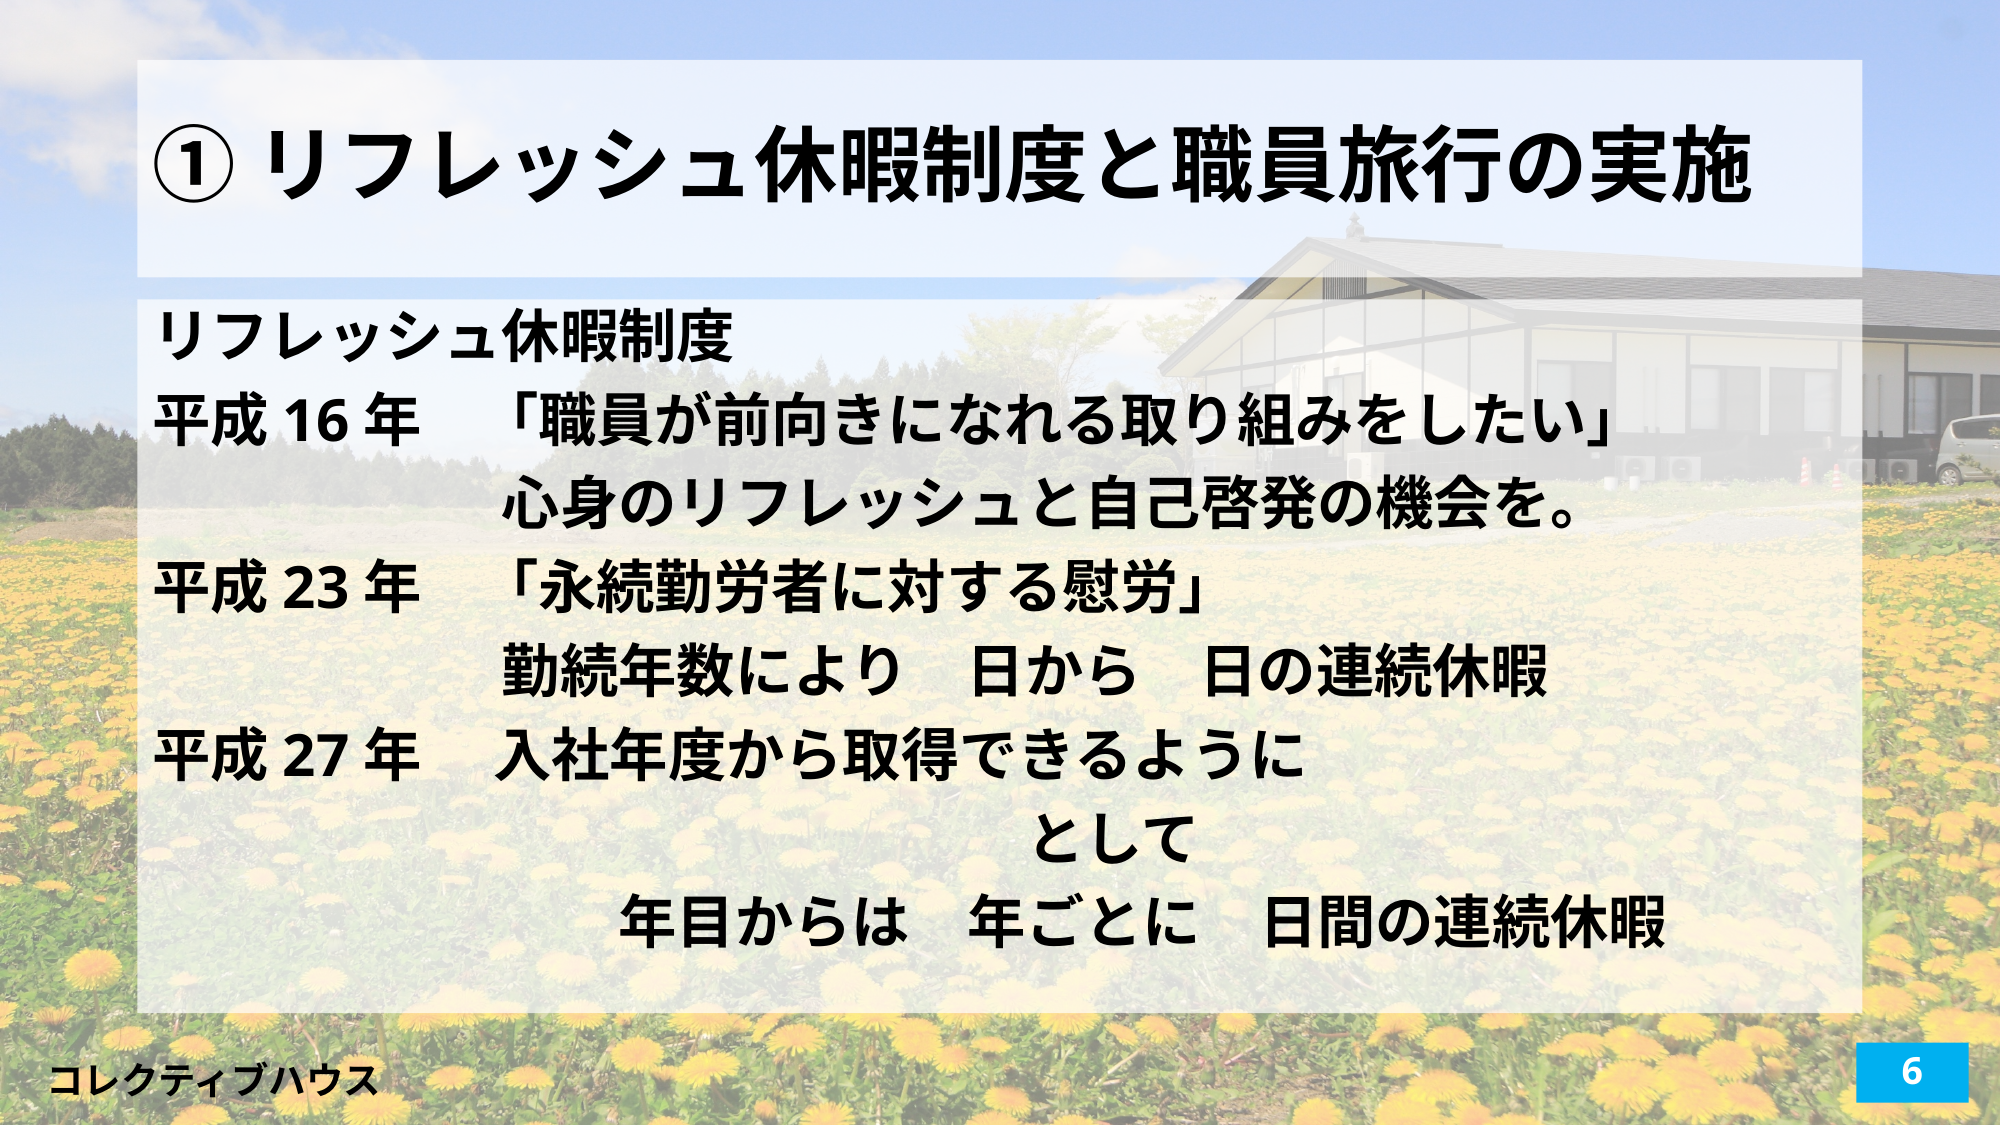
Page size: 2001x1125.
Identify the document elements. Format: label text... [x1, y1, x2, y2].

slide_number 6 [1856, 1042, 1969, 1103]
title ①リフレッシュ休暇制度と職員旅行の実施 [137, 59, 1863, 278]
text_box コレクティブハウス [31, 1049, 410, 1110]
list リフレッシュ休暇制度 平成16年 「職員が前向きになれる取り組みをしたい」 心身のリフレッシュと自己啓発の機会を。 平成23年 「永続勤労者に対する慰労」 勤続年数により 日から 日の連続休暇 平成27年 入社年度から取得できるように として 年目からは 年ごとに 日間の連続休暇 [137, 299, 1863, 1014]
